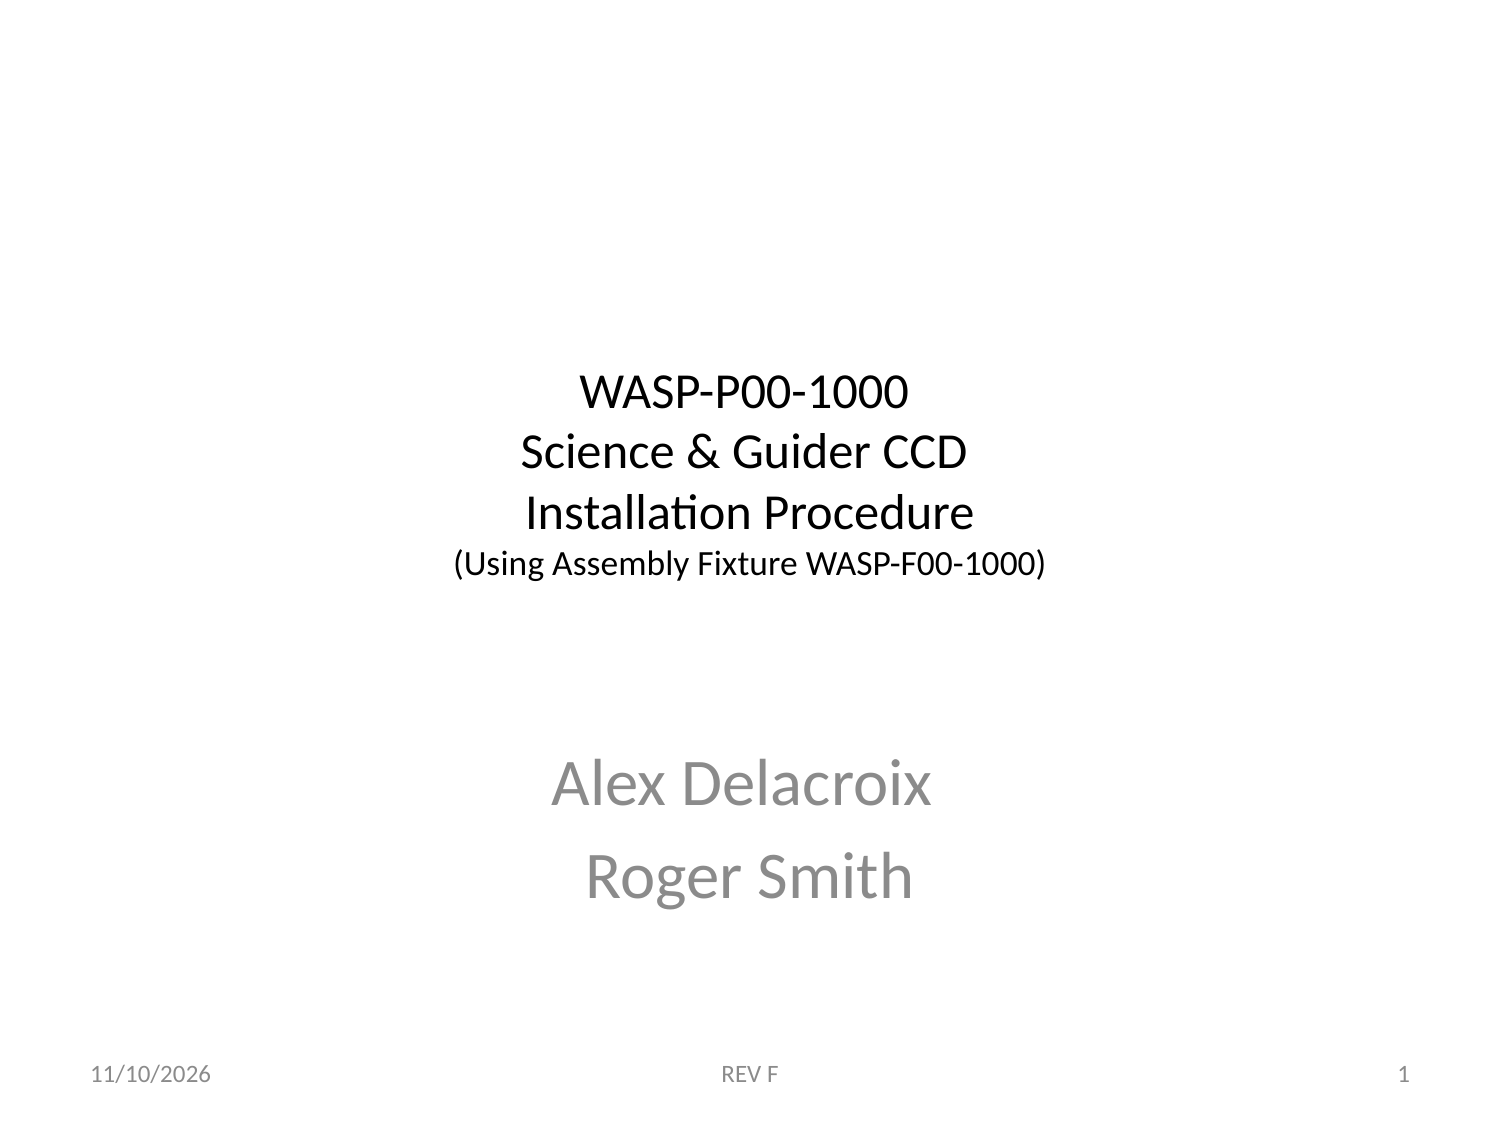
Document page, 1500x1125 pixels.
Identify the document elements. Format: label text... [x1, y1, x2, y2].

title WASP-P00-1000 Science & Guider CCD Installation Procedure (Using Assembly Fixture WASP-F00-1000) [112, 349, 1388, 591]
subtitle Alex Delacroix Roger Smith [225, 637, 1275, 925]
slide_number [75, 1042, 425, 1103]
slide_number 1 [1074, 1042, 1425, 1103]
footer REV F [512, 1042, 988, 1103]
